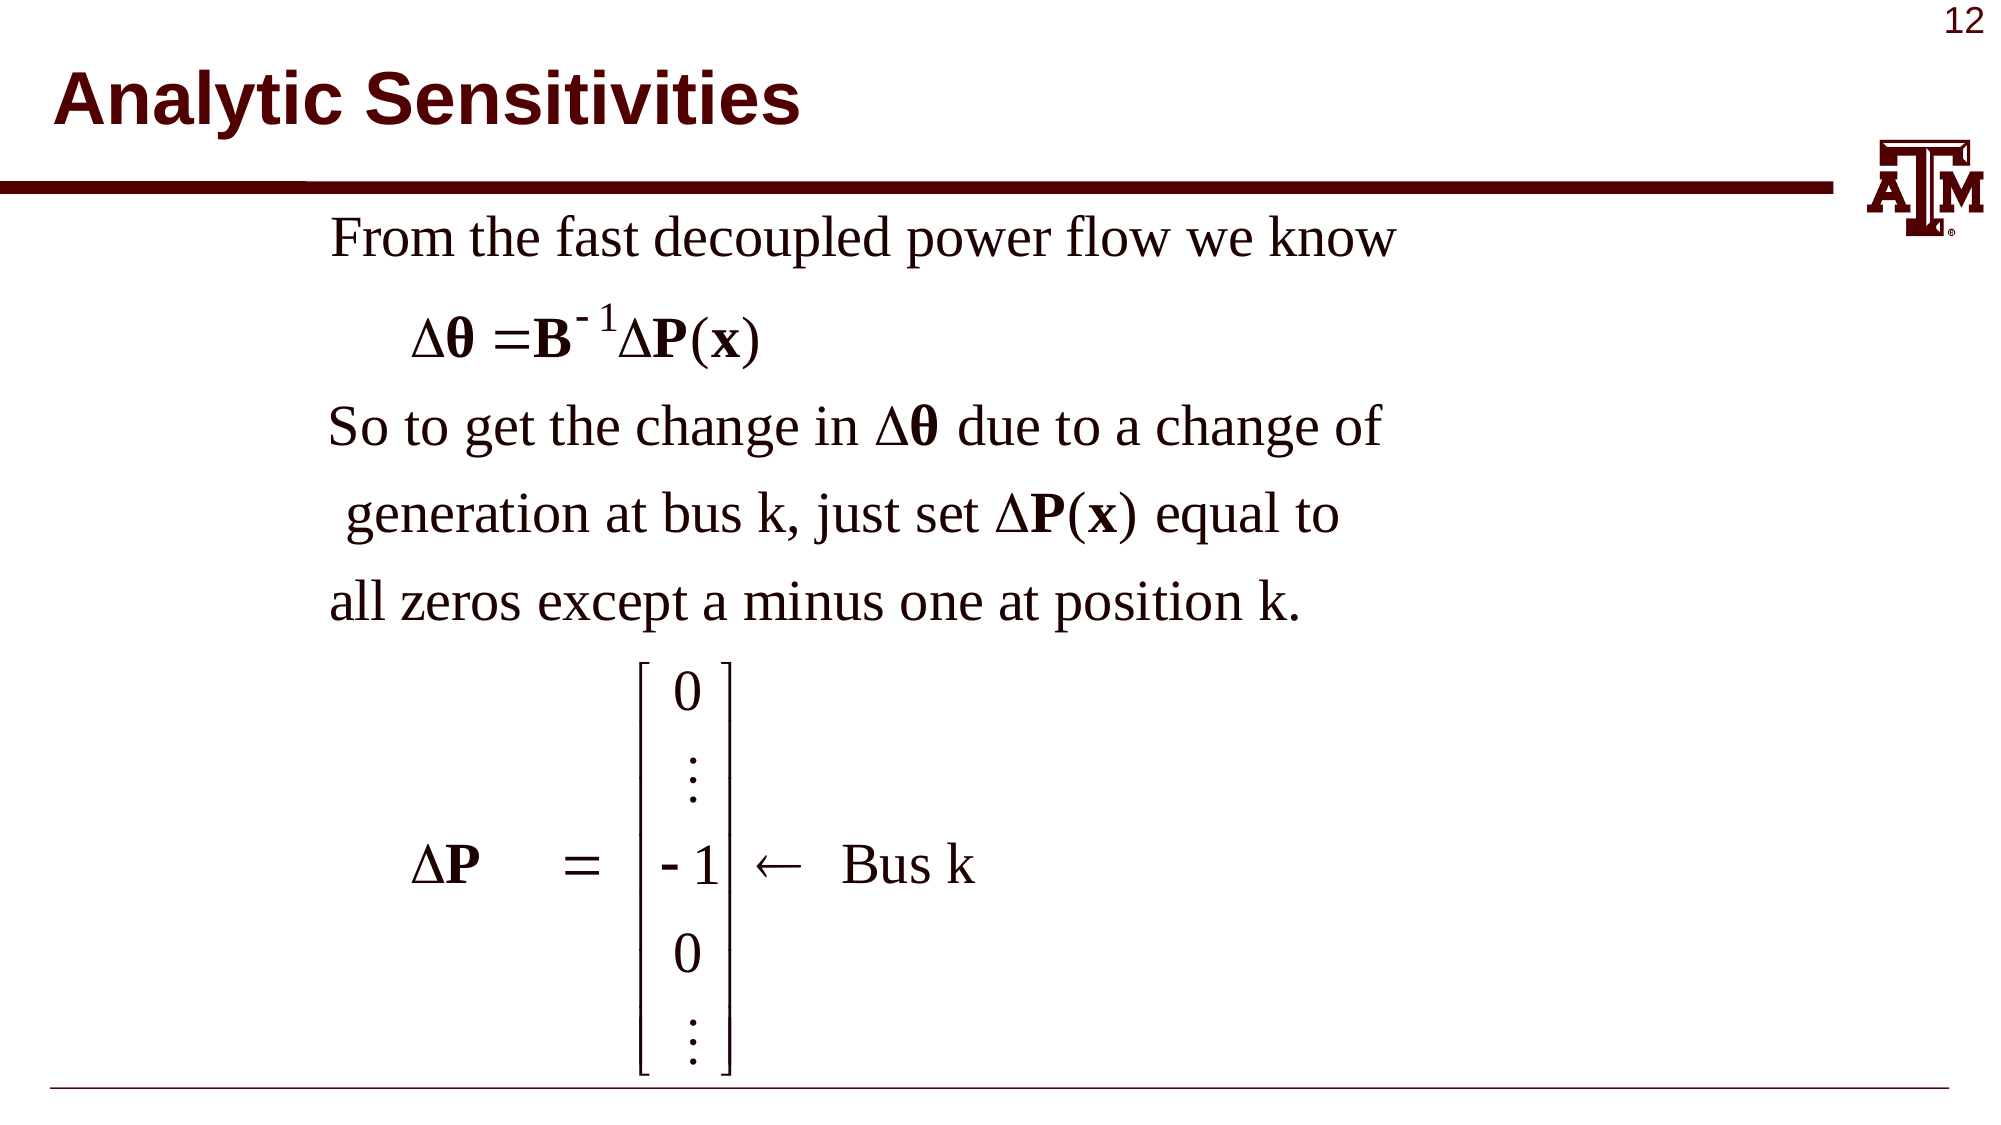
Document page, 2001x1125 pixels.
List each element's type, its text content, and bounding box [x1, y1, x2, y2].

title Analytic Sensitivities [37, 12, 1826, 189]
picture [1850, 112, 2000, 263]
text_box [326, 209, 1405, 1125]
